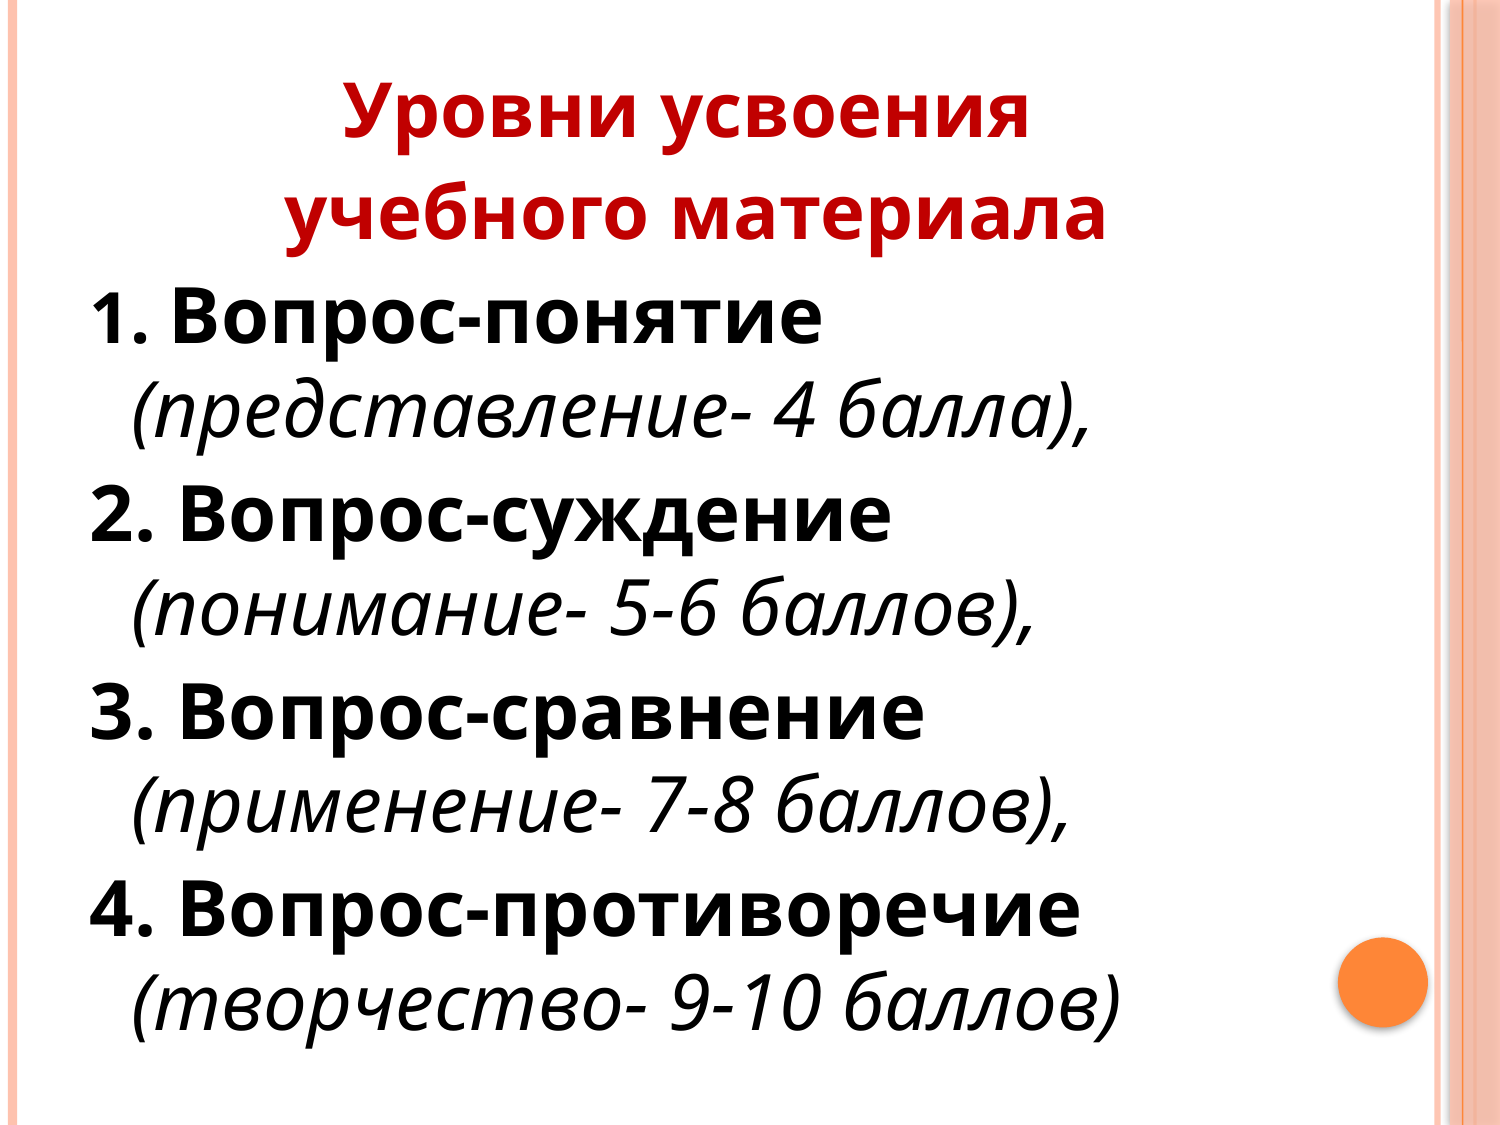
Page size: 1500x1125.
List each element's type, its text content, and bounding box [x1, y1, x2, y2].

list Уровни усвоения учебного материала 1. Вопрос-понятие (представление- 4 балла), 2. Вопрос-суждение (понимание- 5-6 баллов), 3. Вопрос-сравнение (применение- 7-8 баллов), 4. Вопрос-противоречие (творчество- 9-10 баллов) [75, 54, 1300, 1062]
